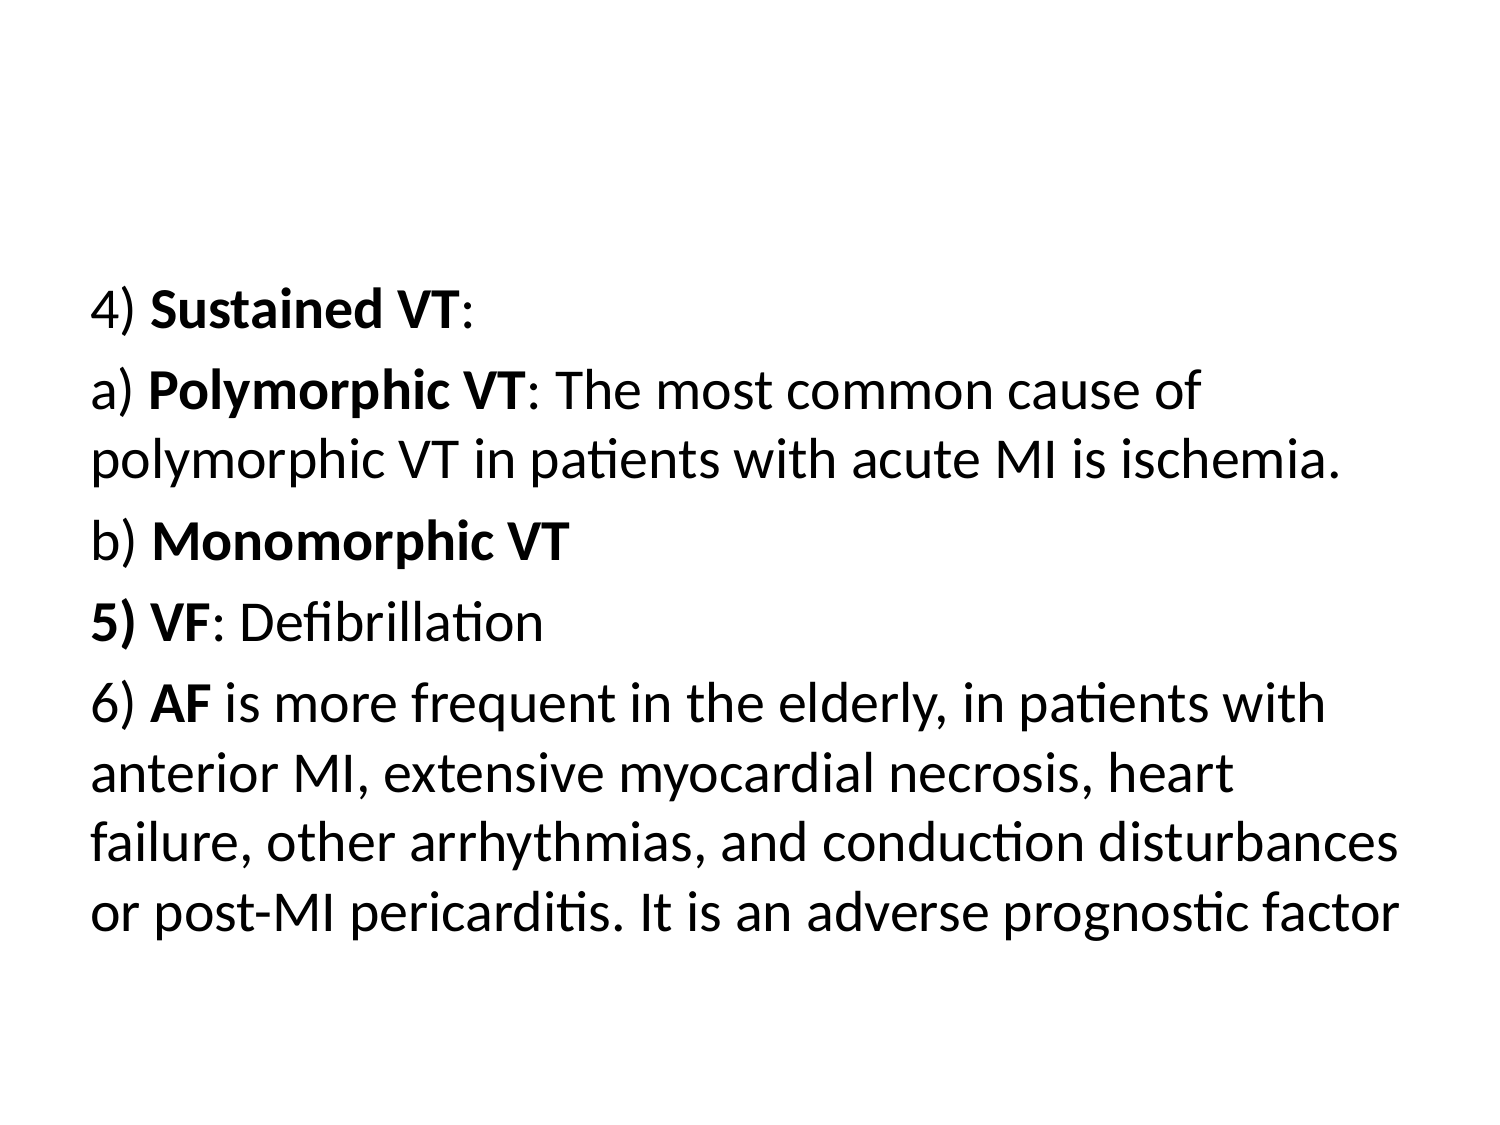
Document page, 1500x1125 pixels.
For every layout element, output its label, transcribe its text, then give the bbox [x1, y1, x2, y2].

list 4) Sustained VT: a) Polymorphic VT: The most common cause of polymorphic VT in patients with acute MI is ischemia. b) Monomorphic VT 5) VF: Defibrillation 6) AF is more frequent in the elderly, in patients with anterior MI, extensive myocardial necrosis, heart failure, other arrhythmias, and conduction disturbances or post-MI pericarditis. It is an adverse prognostic factor [75, 262, 1425, 1005]
